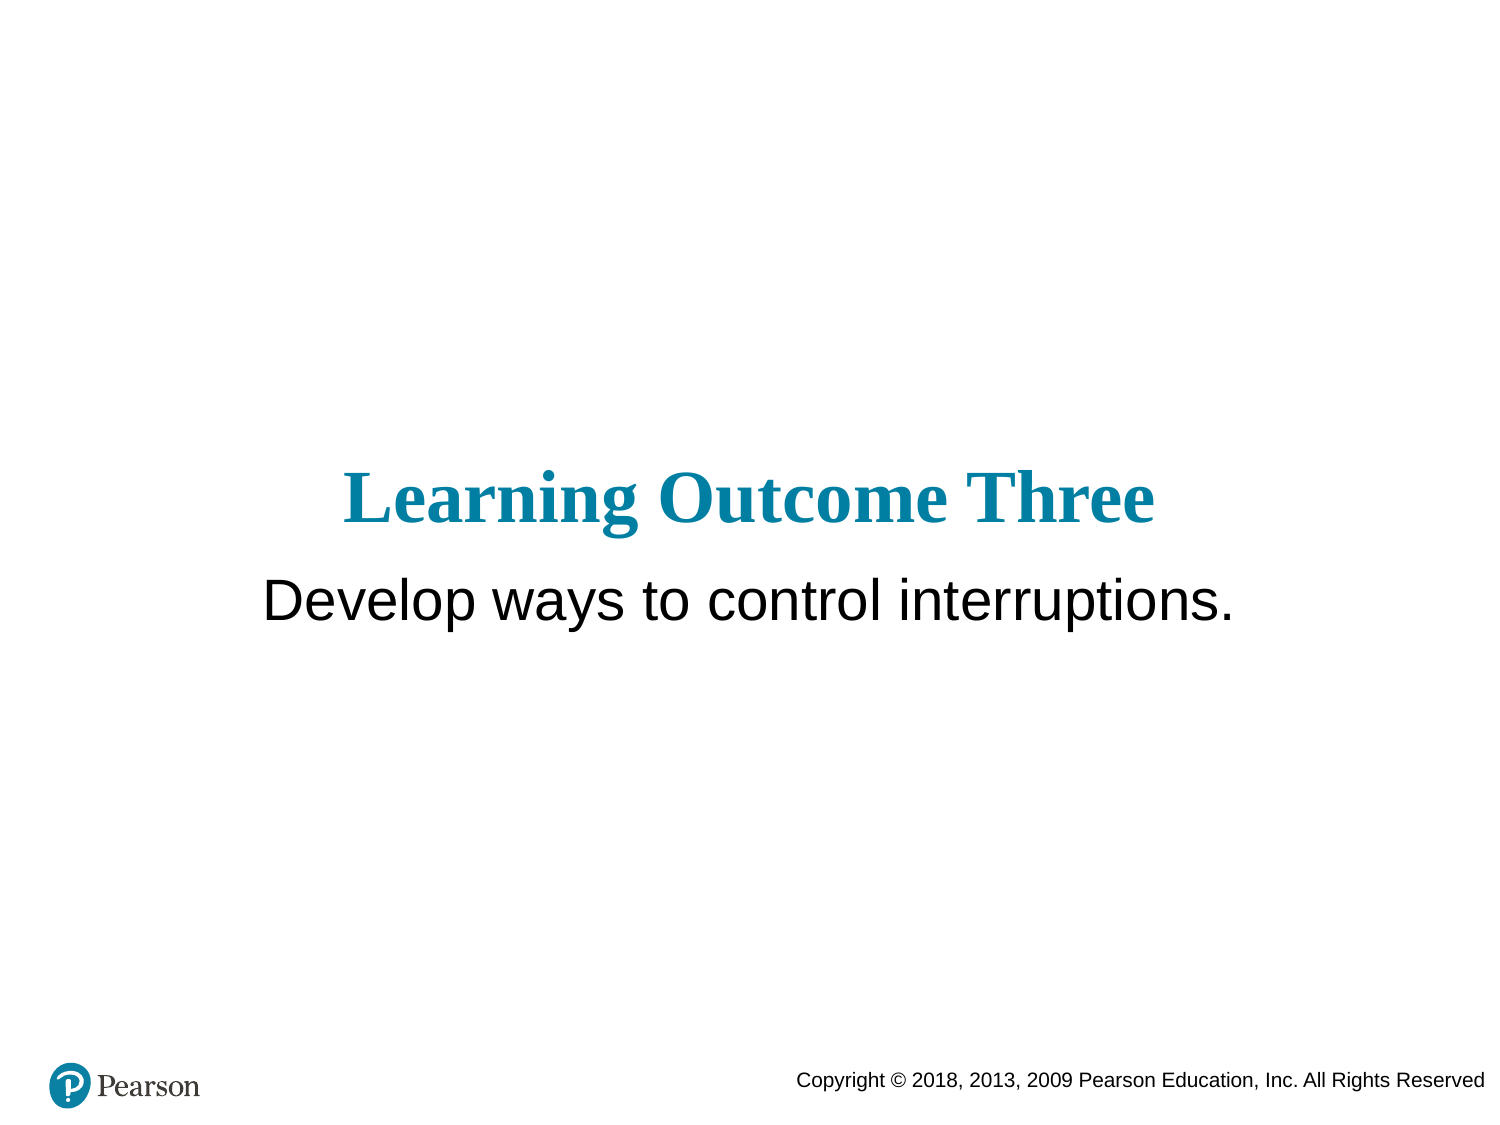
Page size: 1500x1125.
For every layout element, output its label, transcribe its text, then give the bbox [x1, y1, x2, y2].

list Develop ways to control interruptions. [75, 562, 1425, 1005]
title Learning Outcome Three [75, 35, 1425, 538]
